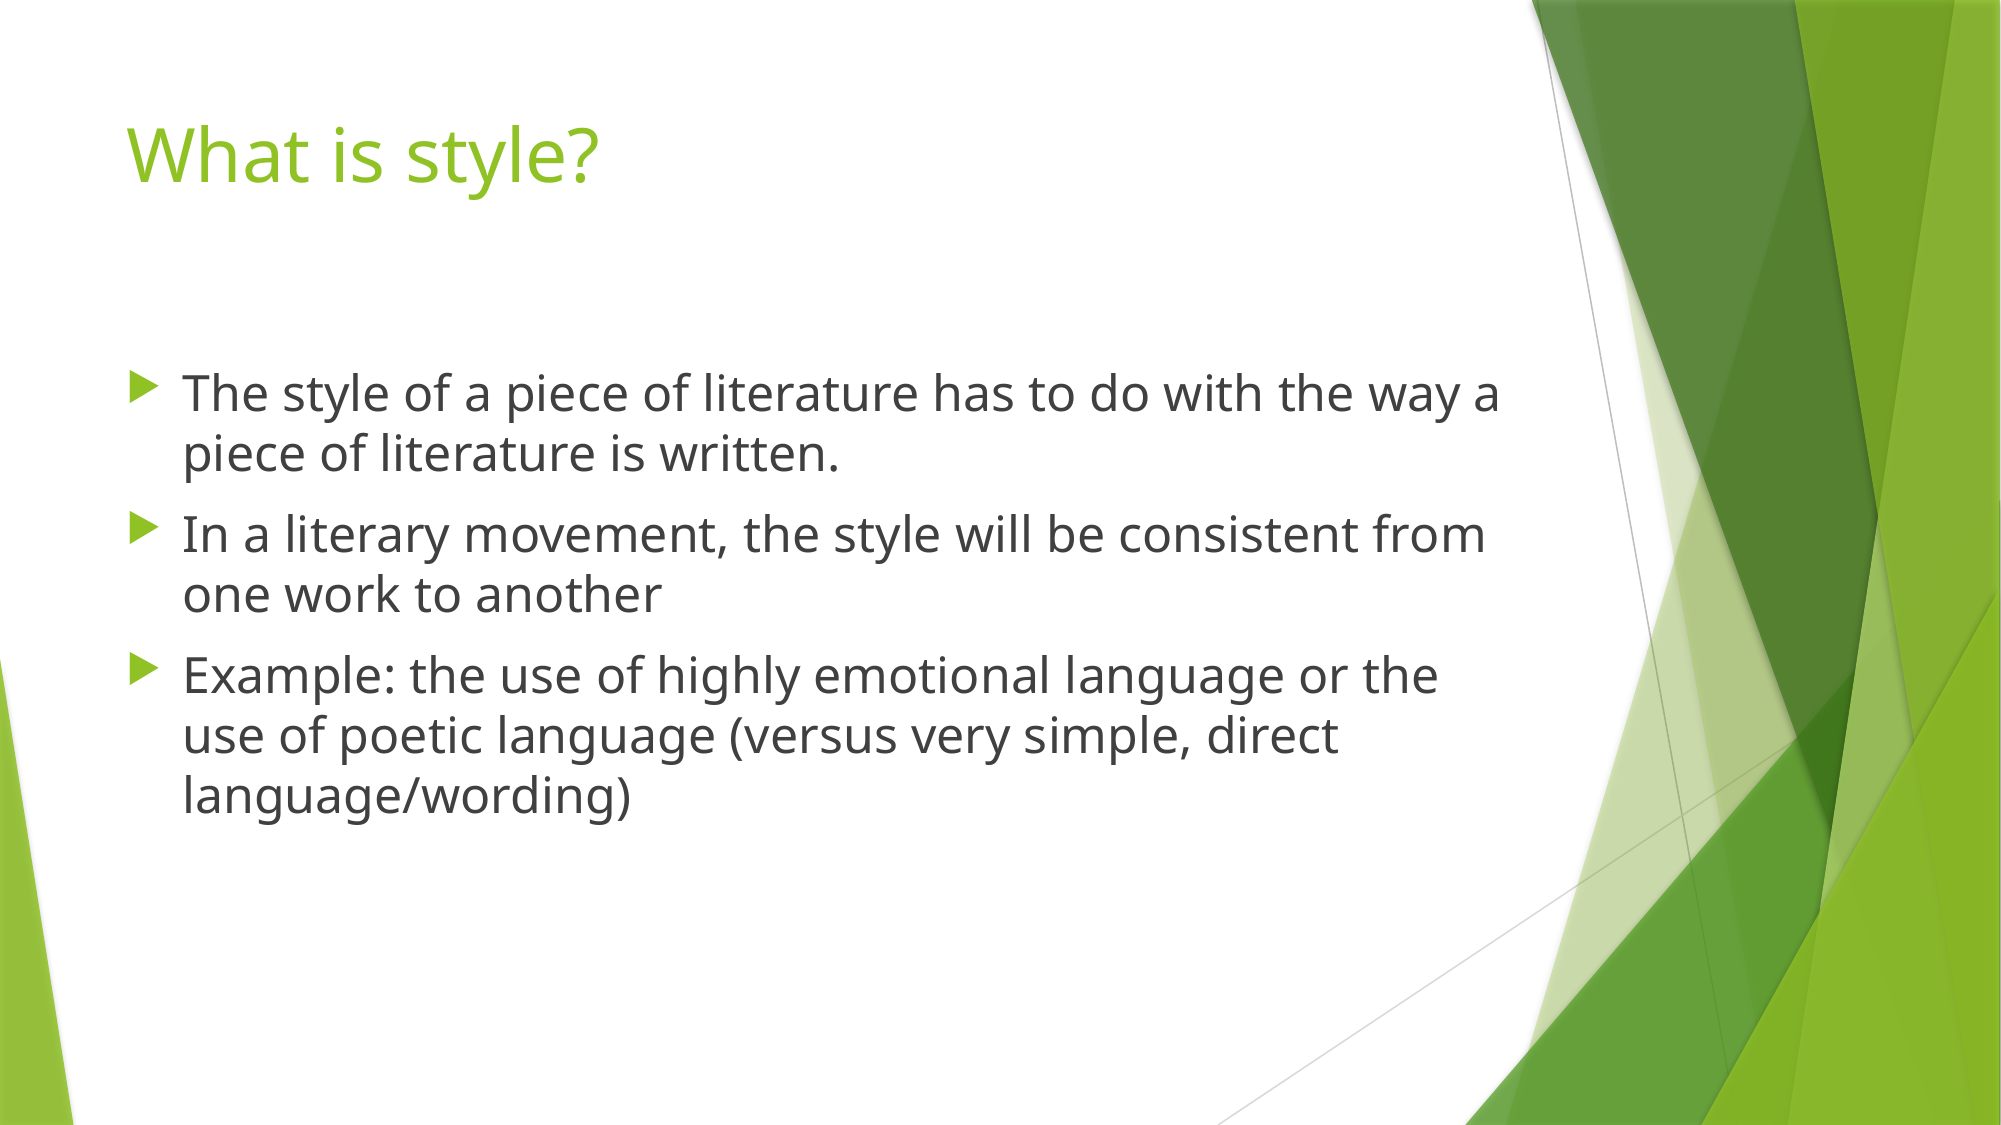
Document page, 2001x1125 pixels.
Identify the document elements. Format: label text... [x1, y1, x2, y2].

list The style of a piece of literature has to do with the way a piece of literature is written. In a literary movement, the style will be consistent from one work to another Example: the use of highly emotional language or the use of poetic language (versus very simple, direct language/wording) [111, 354, 1522, 992]
title What is style? [111, 99, 1522, 317]
